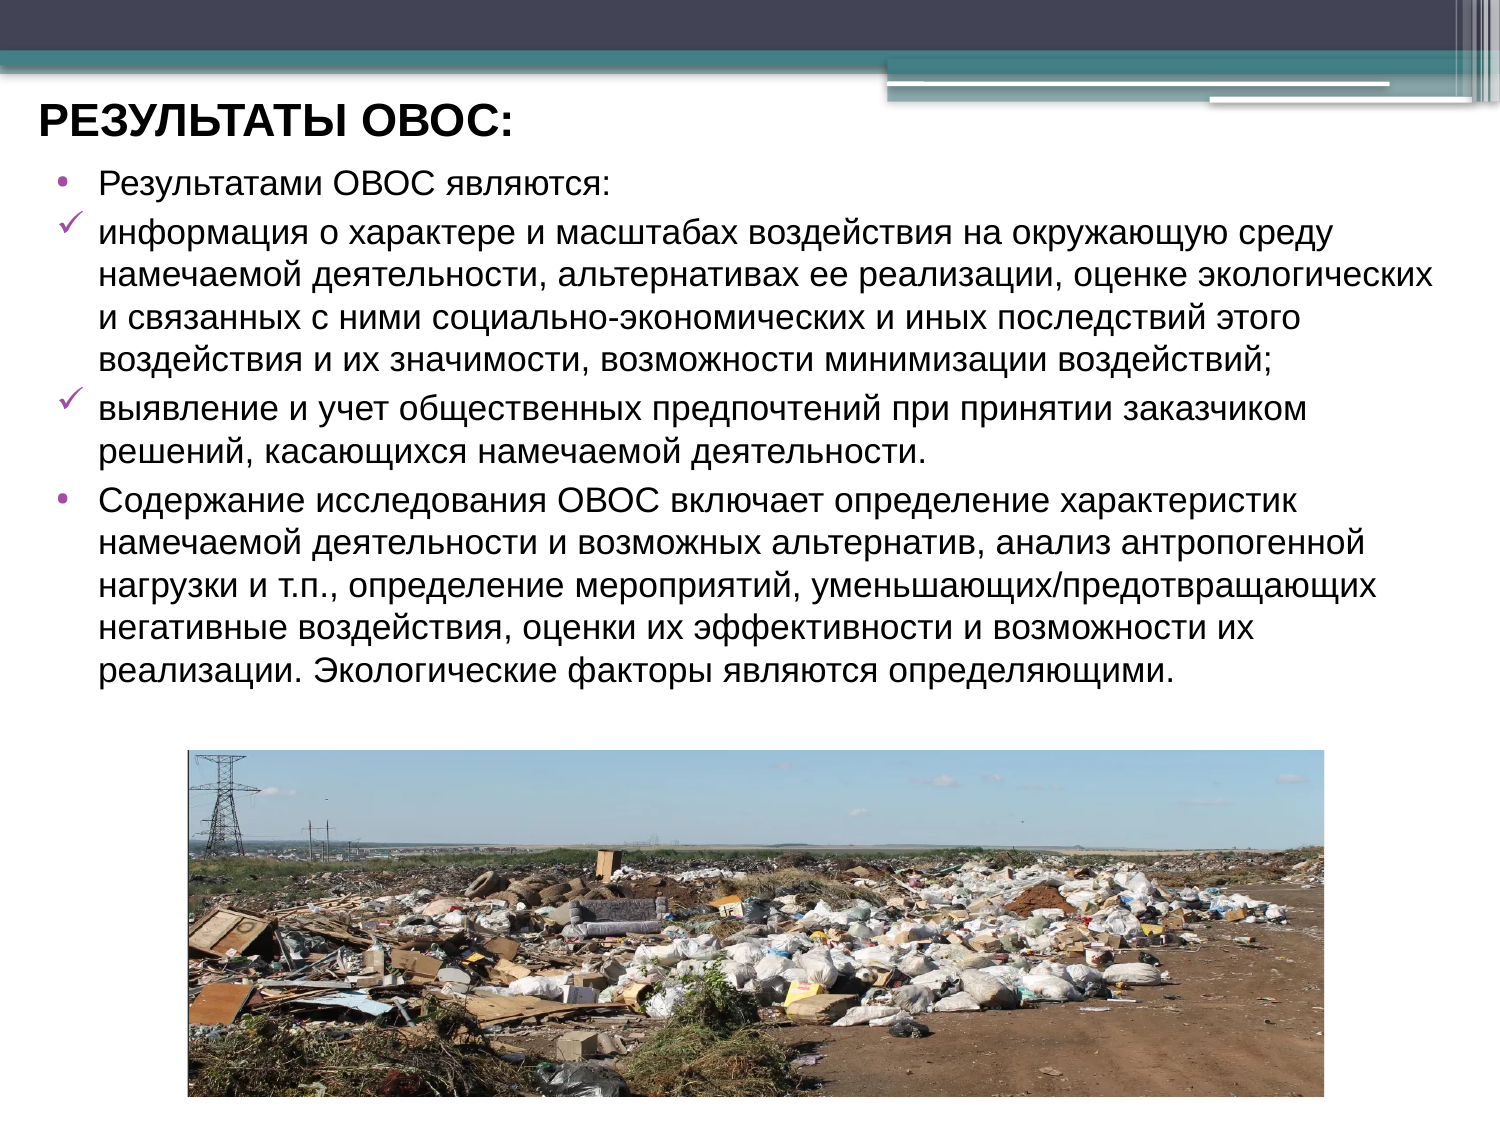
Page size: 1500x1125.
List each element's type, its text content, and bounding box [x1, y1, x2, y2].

picture [187, 749, 1325, 1097]
list Результатами ОВОС являются: информация о характере и масштабах воздействия на окружающую среду намечаемой деятельности, альтернативах ее реализации, оценке экологических и связанных с ними социально-экономических и иных последствий этого воздействия и их значимости, возможности минимизации воздействий; выявление и учет общественных предпочтений при принятии заказчиком решений, касающихся намечаемой деятельности. Содержание исследования ОВОС включает определение характеристик намечаемой деятельности и возможных альтернатив, анализ антропогенной нагрузки и т.п., определение мероприятий, уменьшающих/предотвращающих негативные воздействия, оценки их эффективности и возможности их реализации. Экологические факторы являются определяющими. [23, 152, 1477, 992]
title РЕЗУЛЬТАТЫ ОВОС: [23, 82, 1374, 152]
